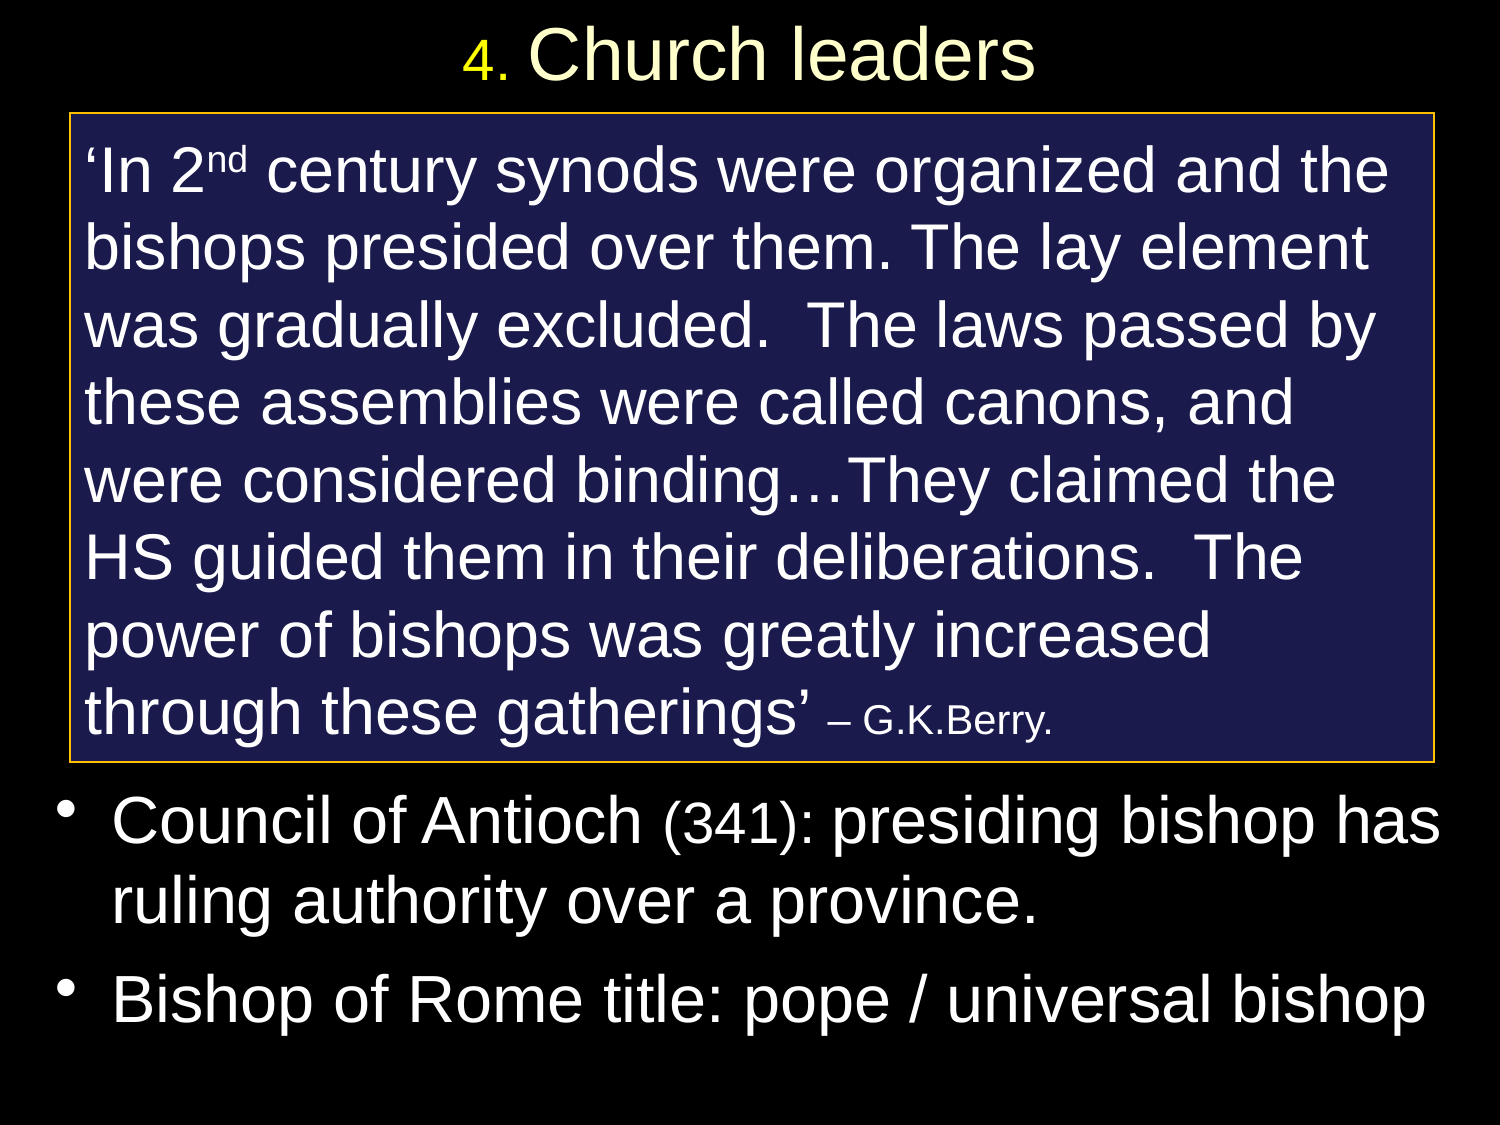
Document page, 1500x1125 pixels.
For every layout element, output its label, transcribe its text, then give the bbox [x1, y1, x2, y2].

title 4. Church leaders [75, 0, 1425, 100]
text_box ‘In 2nd century synods were organized and the bishops presided over them. The lay element was gradually excluded. The laws passed by these assemblies were called canons, and were considered binding…They claimed the HS guided them in their deliberations. The power of bishops was greatly increased through these gatherings’ – G.K.Berry. [69, 112, 1435, 763]
list Council of Antioch (341): presiding bishop has ruling authority over a province. Bishop of Rome title: pope / universal bishop [39, 110, 1465, 1048]
